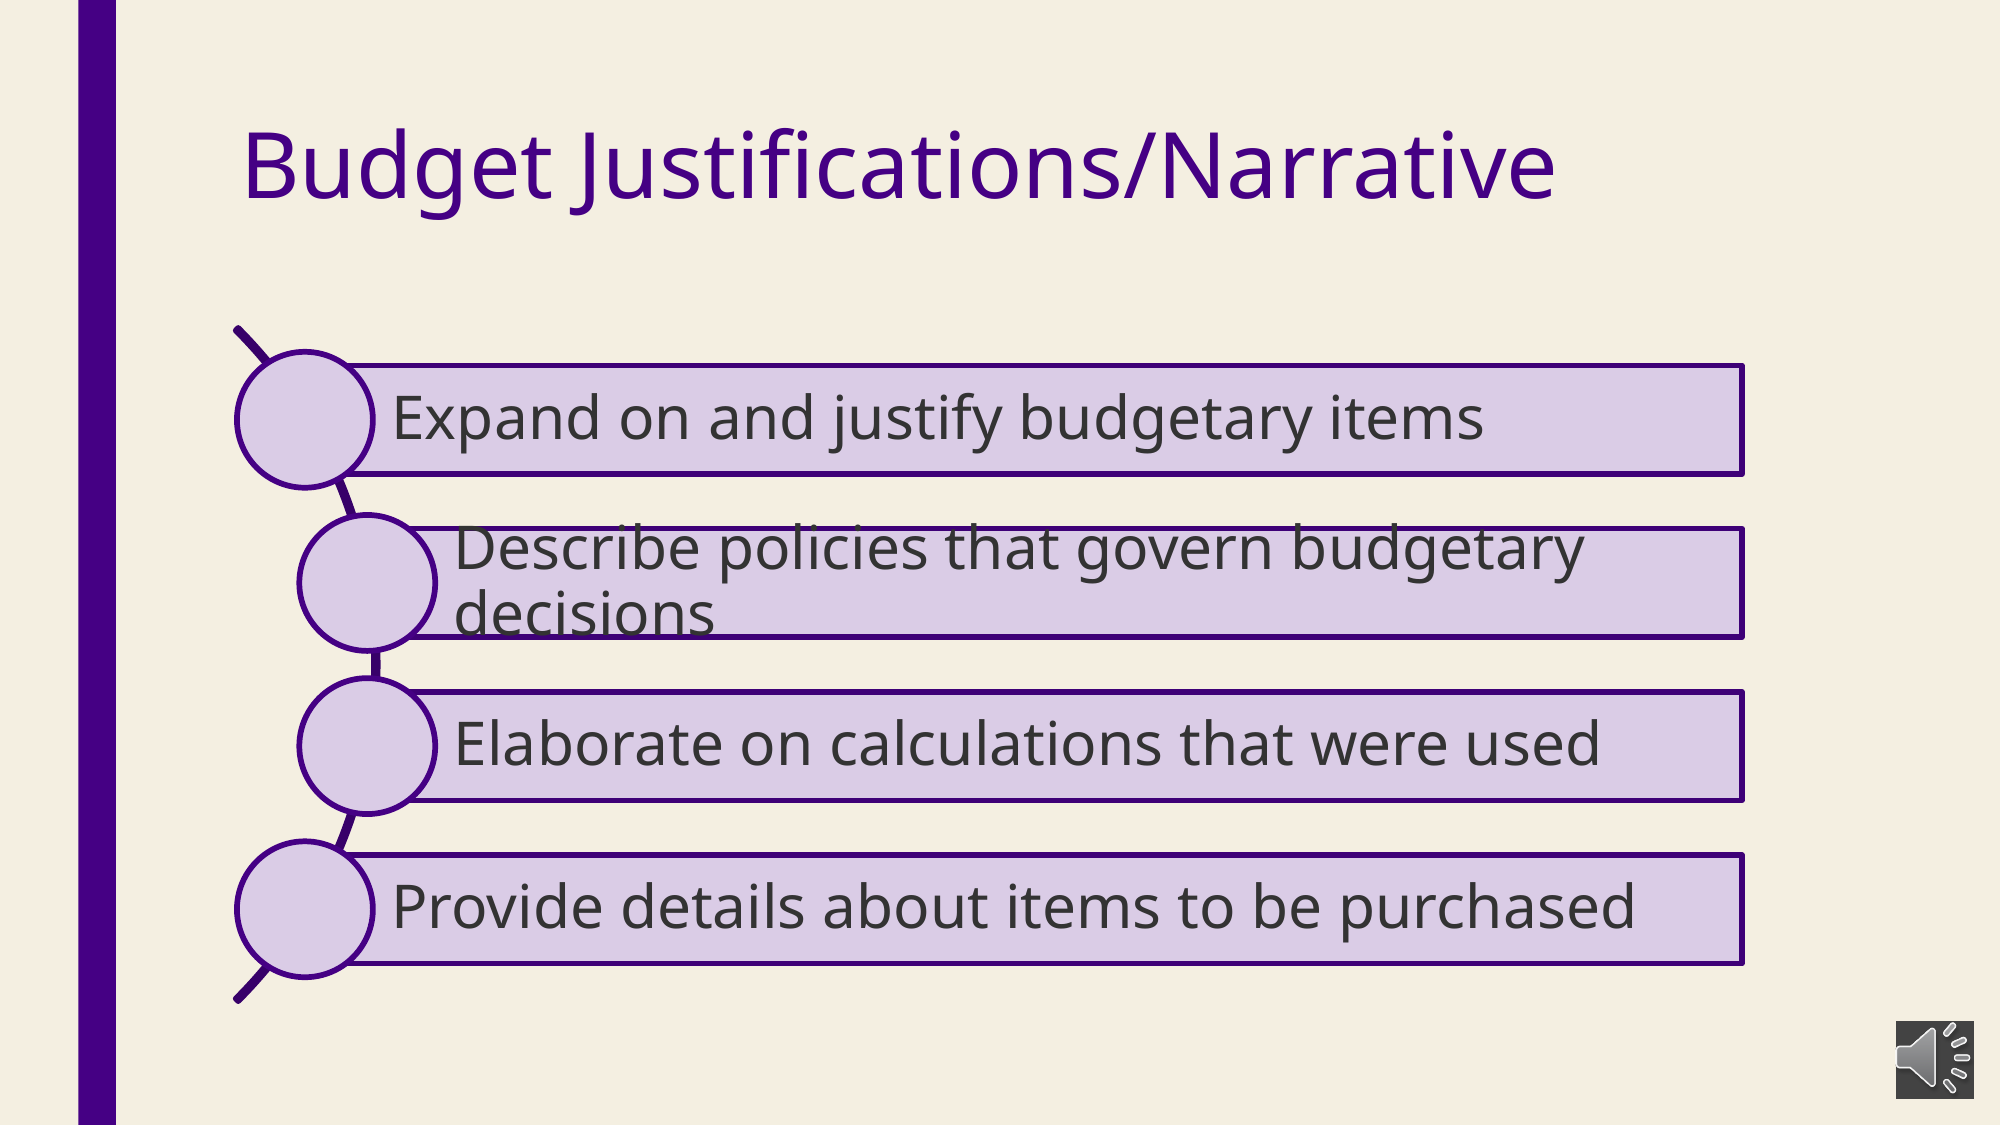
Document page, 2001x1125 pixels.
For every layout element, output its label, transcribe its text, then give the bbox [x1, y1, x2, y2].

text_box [224, 311, 1752, 1019]
title Budget Justifications/Narrative [225, 112, 1800, 357]
picture [1894, 1019, 1975, 1100]
